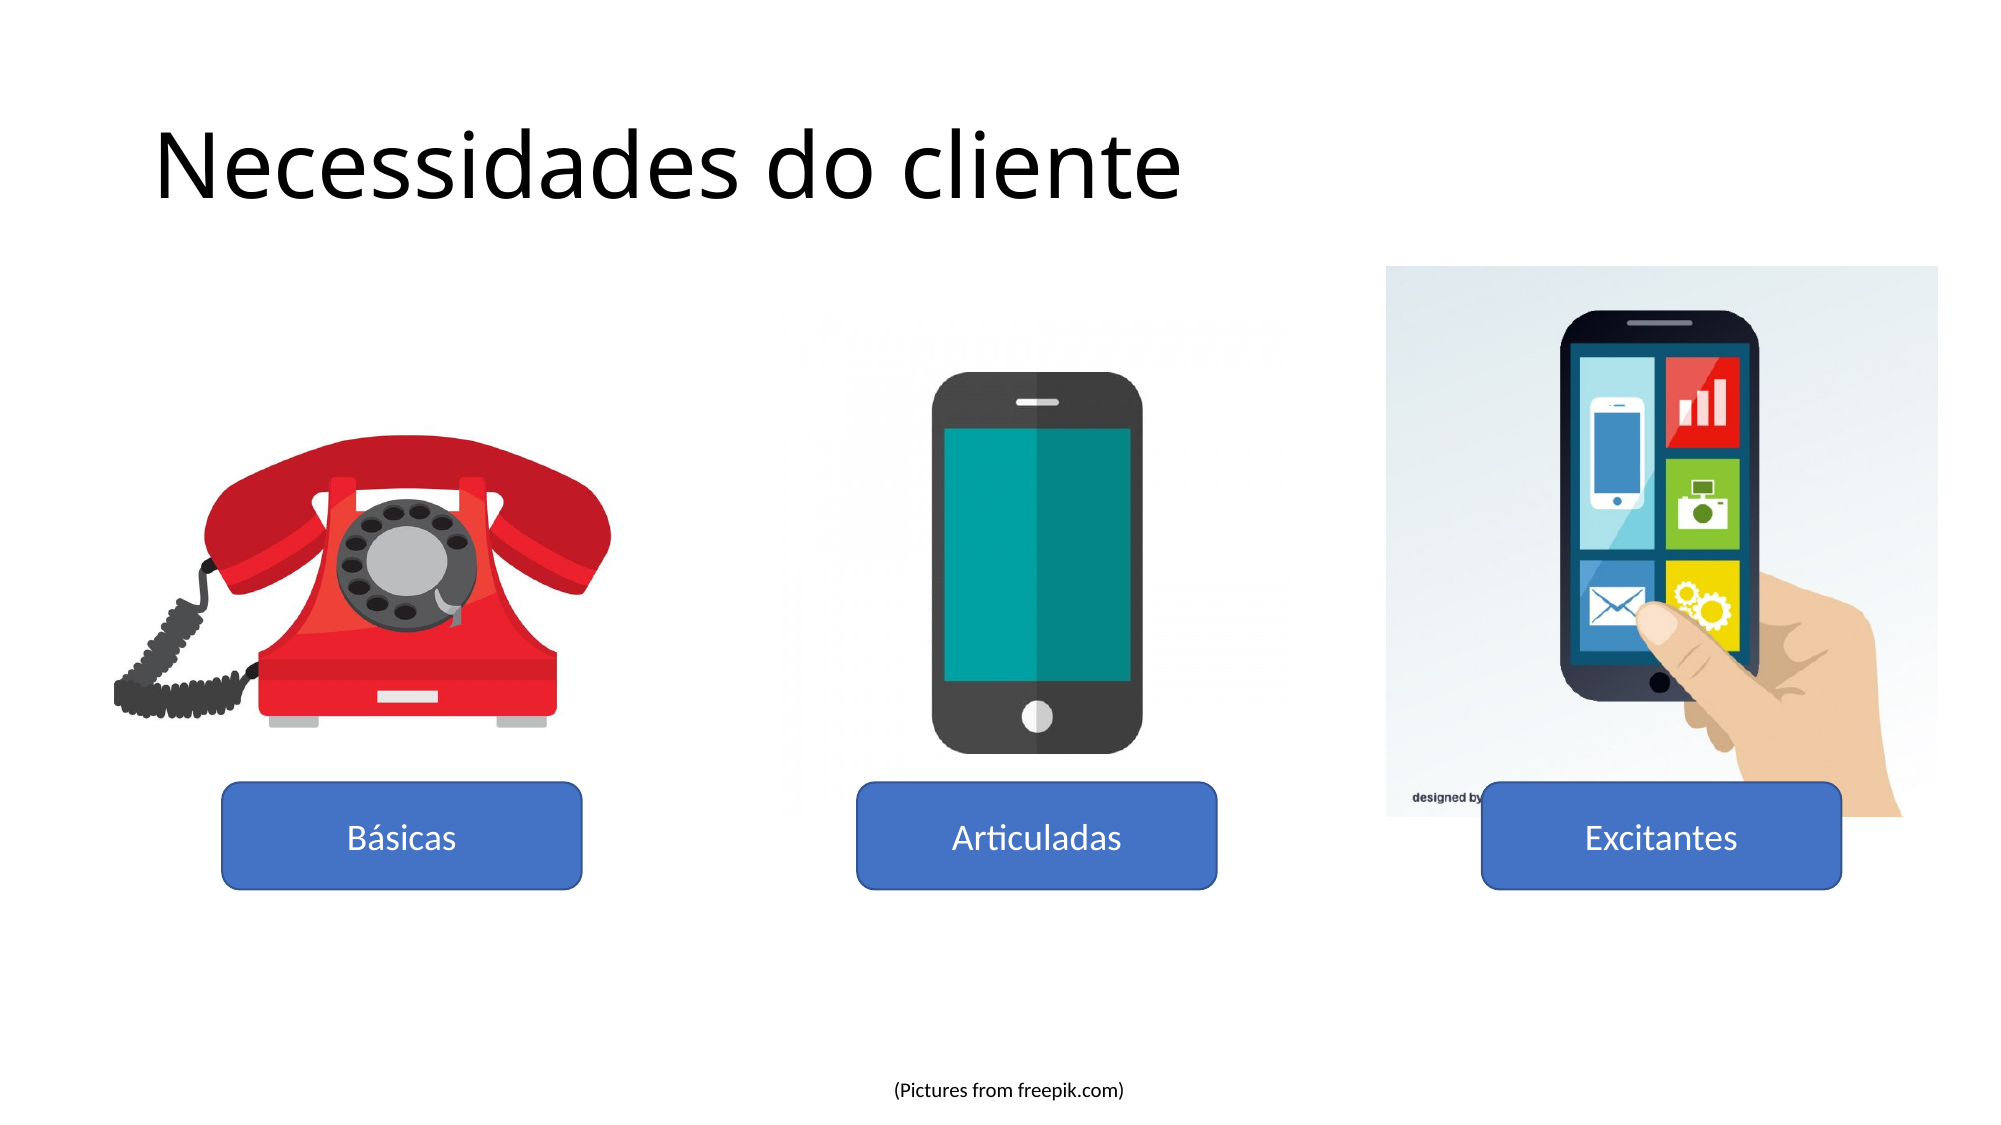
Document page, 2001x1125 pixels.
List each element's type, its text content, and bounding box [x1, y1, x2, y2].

text_box Básicas [221, 781, 583, 891]
text_box Articuladas [856, 817, 1218, 891]
picture [782, 308, 1292, 817]
title Necessidades do cliente [137, 59, 1863, 278]
text_box Excitantes [1480, 817, 1843, 891]
picture [114, 406, 612, 756]
text_box (Pictures from freepik.com) [879, 1069, 1195, 1109]
picture [1386, 266, 1938, 817]
